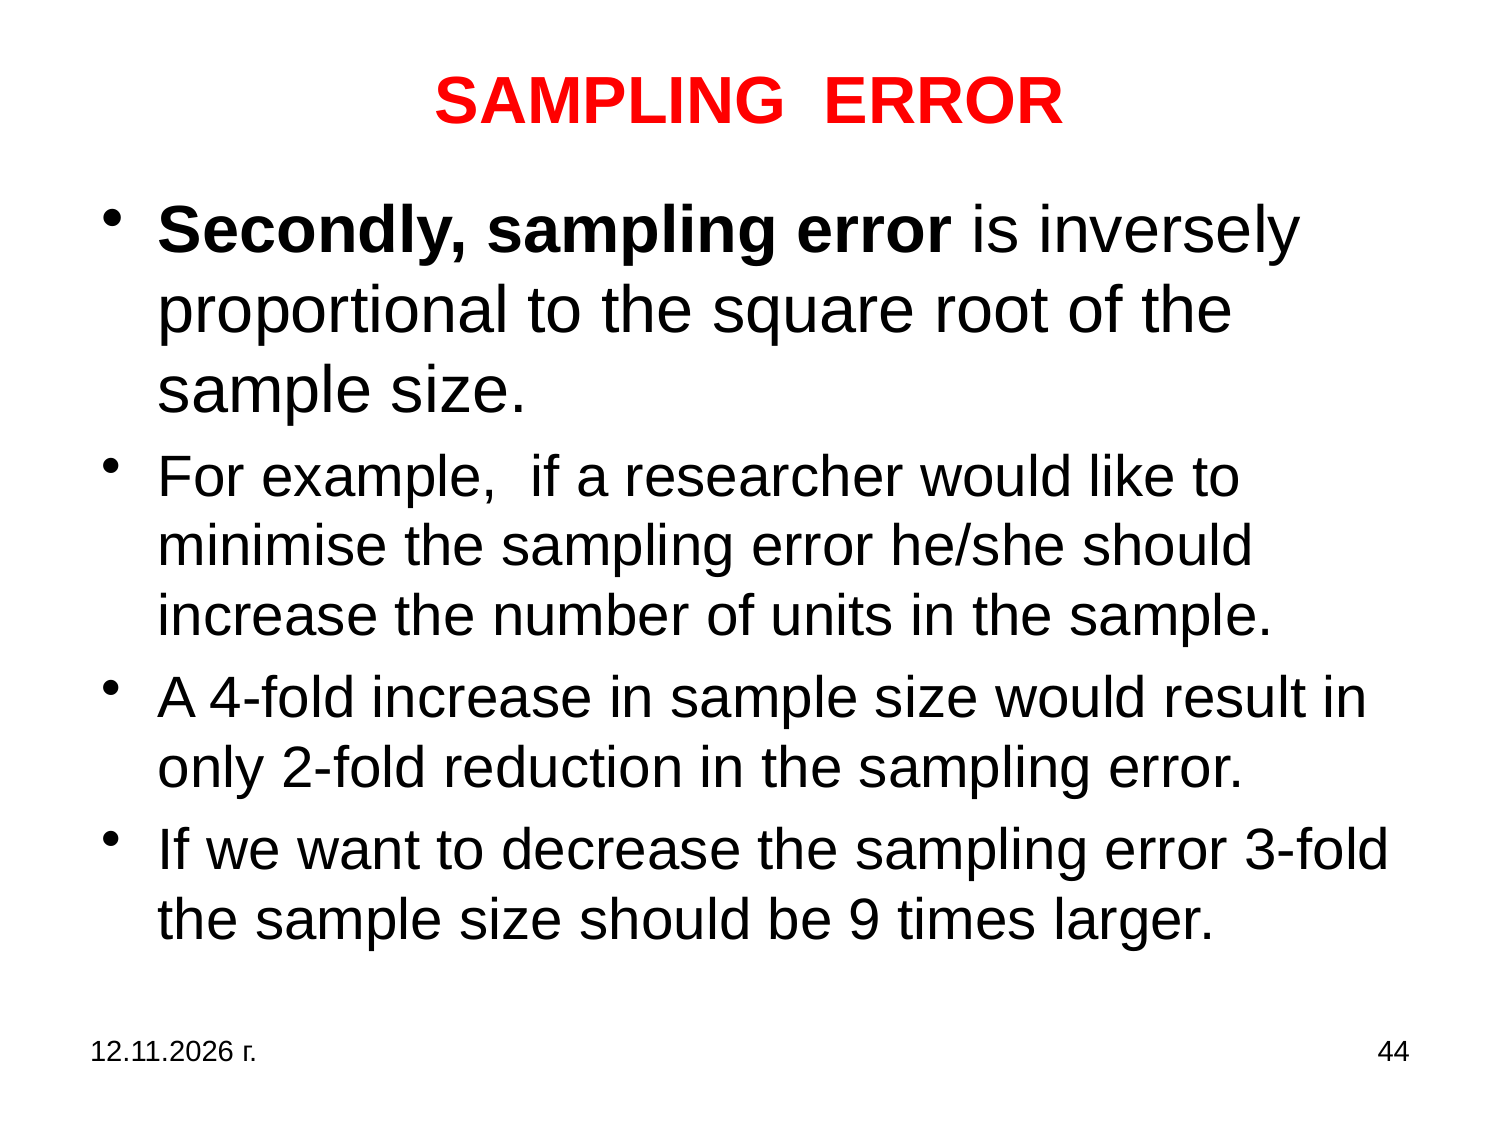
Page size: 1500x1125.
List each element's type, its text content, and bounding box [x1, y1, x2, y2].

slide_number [75, 1024, 425, 1103]
title SAMPLING ERROR [75, 45, 1425, 149]
slide_number 44 [1074, 1024, 1425, 1103]
list Secondly, sampling error is inversely proportional to the square root of the sample size. For example, if a researcher would like to minimise the sampling error he/she should increase the number of units in the sample. A 4-fold increase in sample size would result in only 2-fold reduction in the sampling error. If we want to decrease the sampling error 3-fold the sample size should be 9 times larger. [86, 178, 1414, 976]
